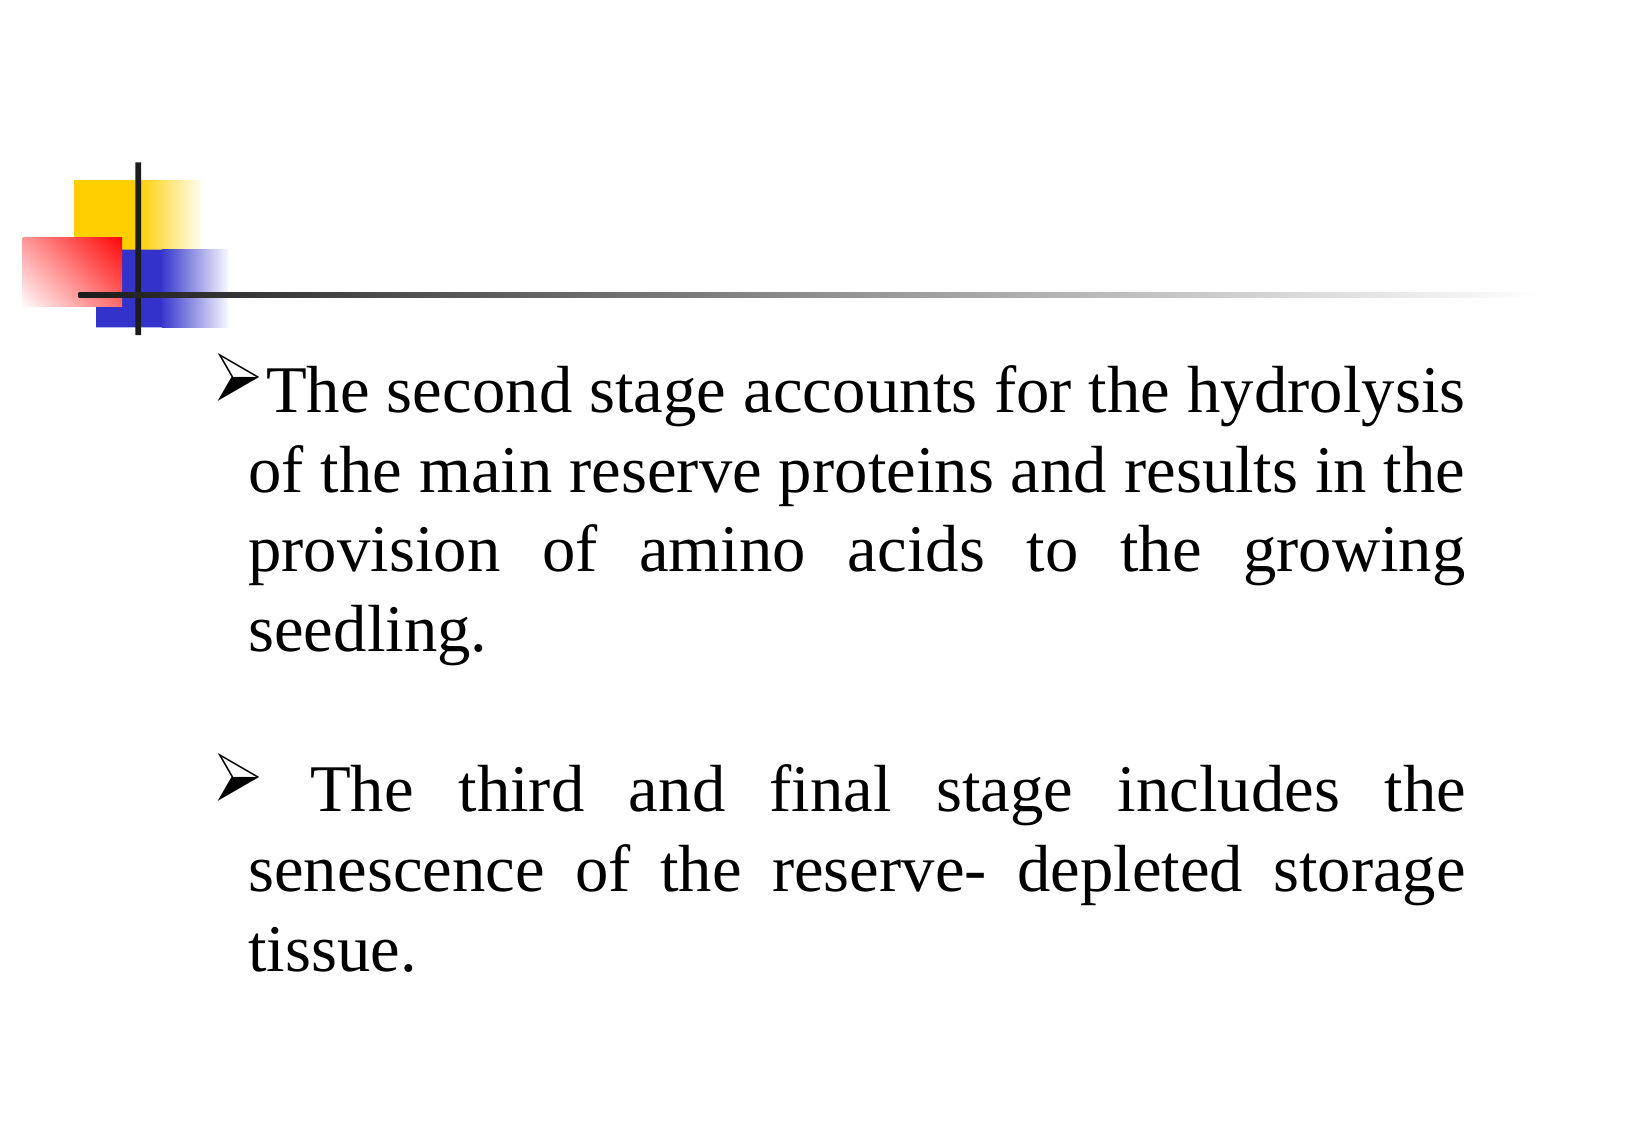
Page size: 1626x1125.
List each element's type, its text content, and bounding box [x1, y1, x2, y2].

text_box The second stage accounts for the hydrolysis of the main reserve proteins and results in the provision of amino acids to the growing seedling. The third and final stage includes the senescence of the reserve- depleted storage tissue. [198, 337, 1483, 993]
